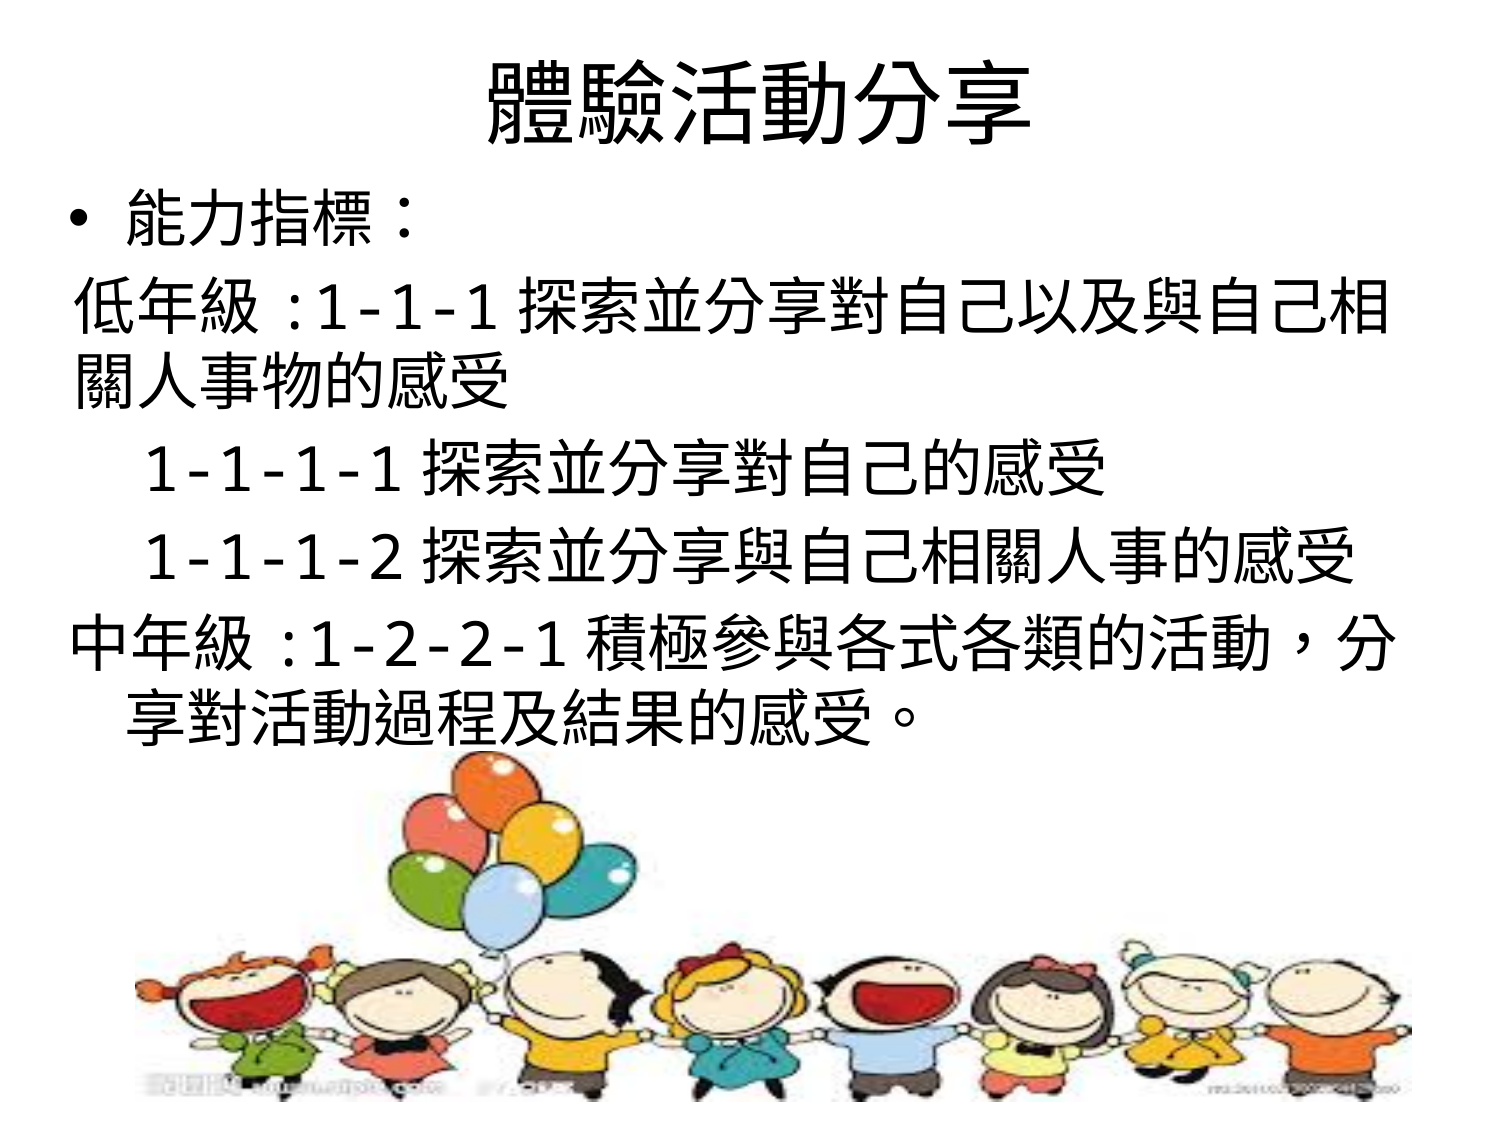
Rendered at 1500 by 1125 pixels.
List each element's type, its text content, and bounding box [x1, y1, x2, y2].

picture [135, 751, 1412, 1102]
text_box 能力指標： 低年級:1-1-1探索並分享對自己以及與自己相關人事物的感受 1-1-1-1探索並分享對自己的感受 1-1-1-2探索並分享與自己相關人事的感受 中年級:1-2-2-1積極參與各式各類的活動，分享對活動過程及結果的感受。 [53, 171, 1447, 915]
title 體驗活動分享 [85, 7, 1436, 171]
